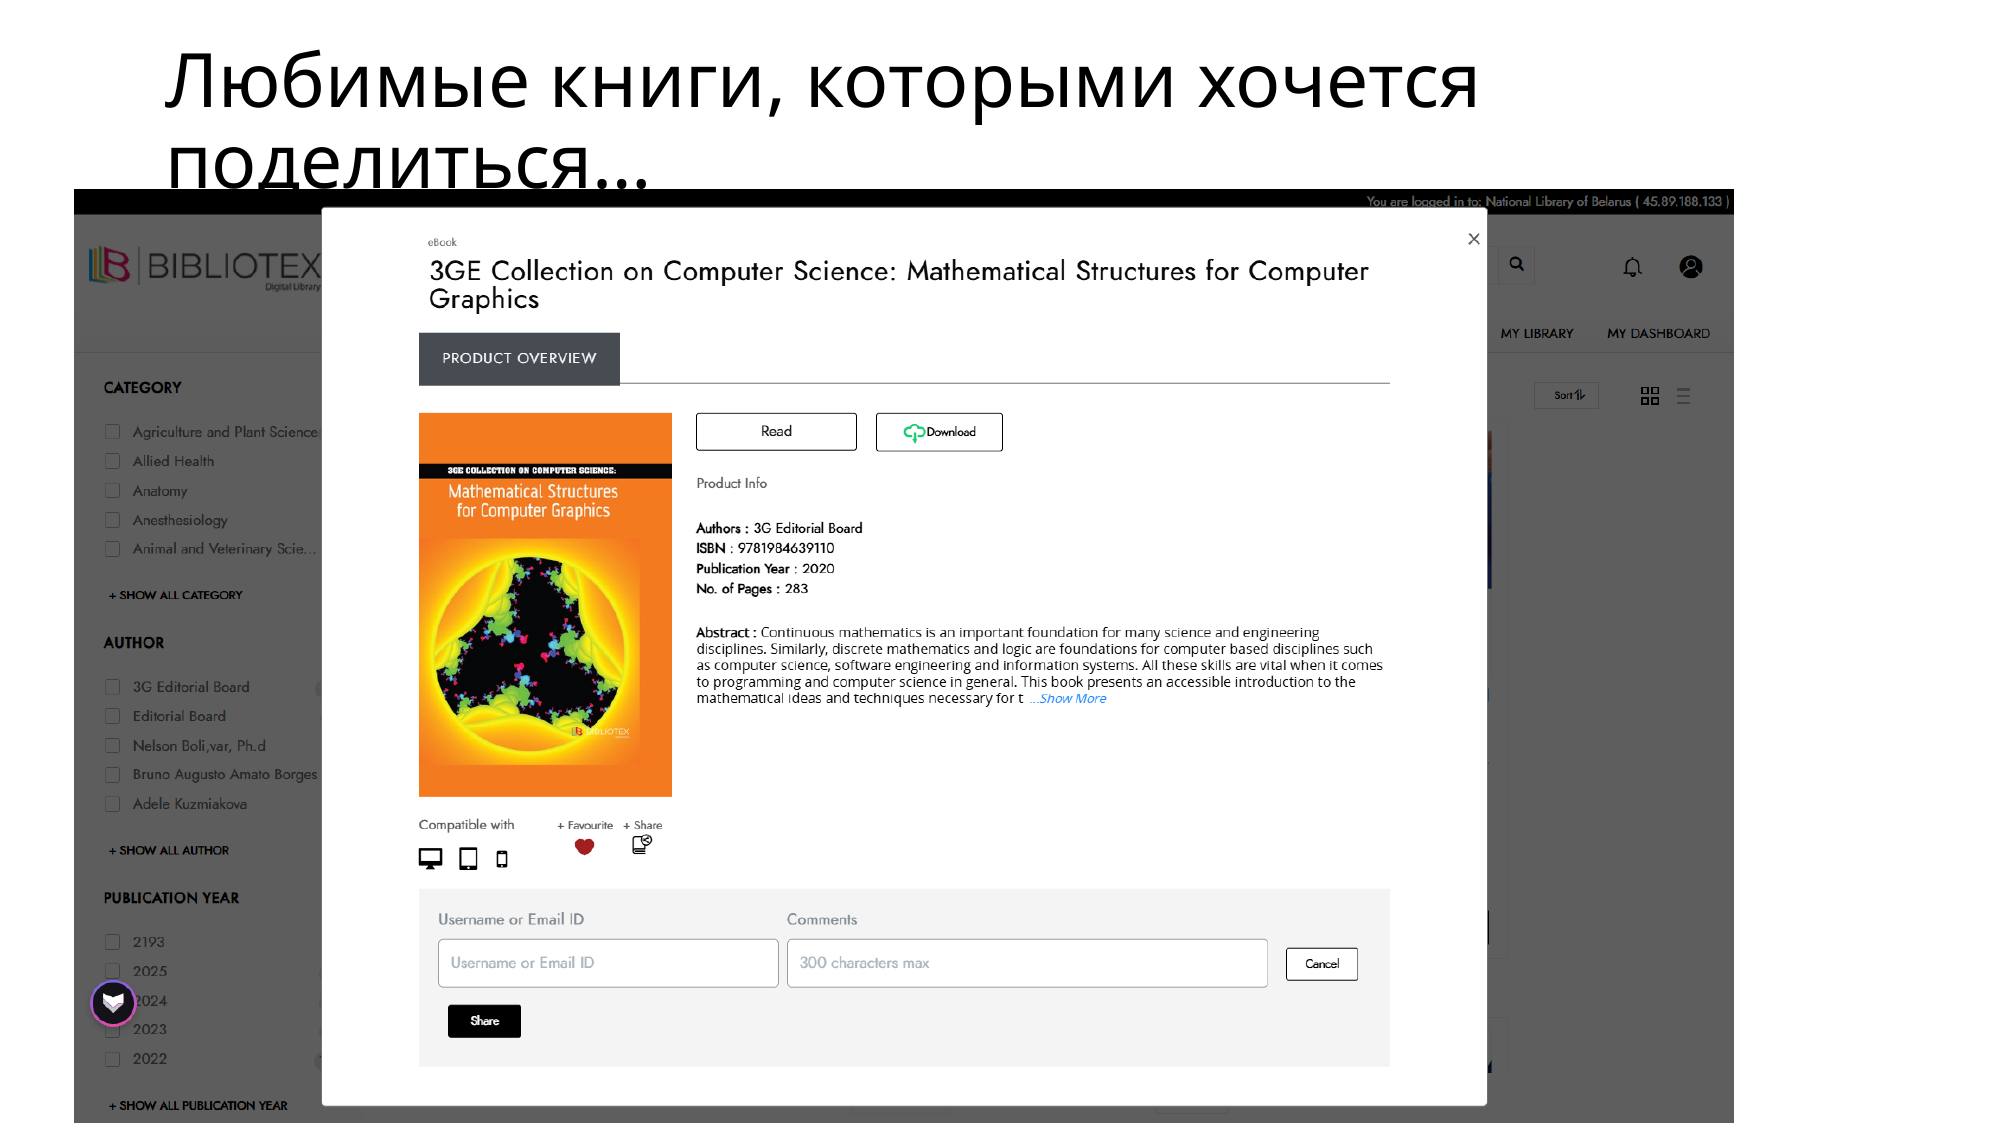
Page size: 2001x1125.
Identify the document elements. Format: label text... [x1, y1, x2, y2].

title Любимые книги, которыми хочется поделиться… [150, 14, 1876, 233]
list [74, 189, 1734, 1123]
